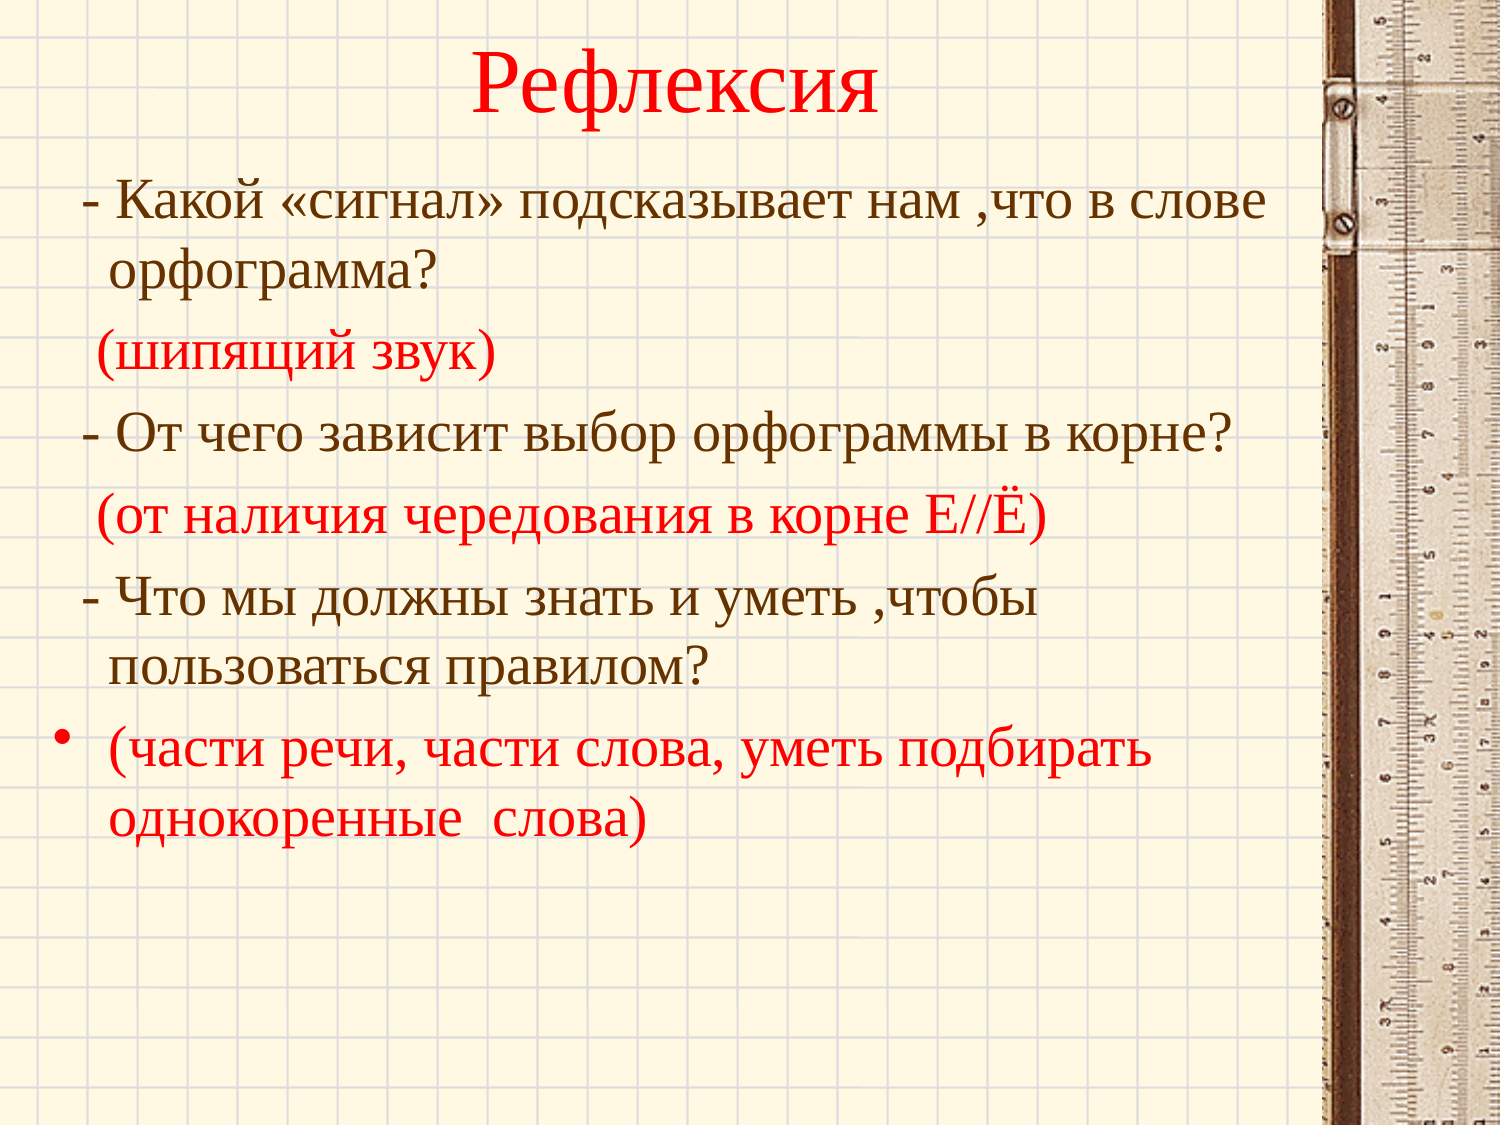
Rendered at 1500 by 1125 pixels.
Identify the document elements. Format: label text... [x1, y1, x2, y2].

title Рефлексия [37, 0, 1313, 152]
picture [1322, 0, 1500, 1125]
list - Какой «сигнал» подсказывает нам ,что в слове орфограмма? (шипящий звук) - От чего зависит выбор орфограммы в корне? (от наличия чередования в корне Е//Ё) - Что мы должны знать и уметь ,чтобы пользоваться правилом? (части речи, части слова, уметь подбирать однокоренные слова) [37, 152, 1313, 988]
